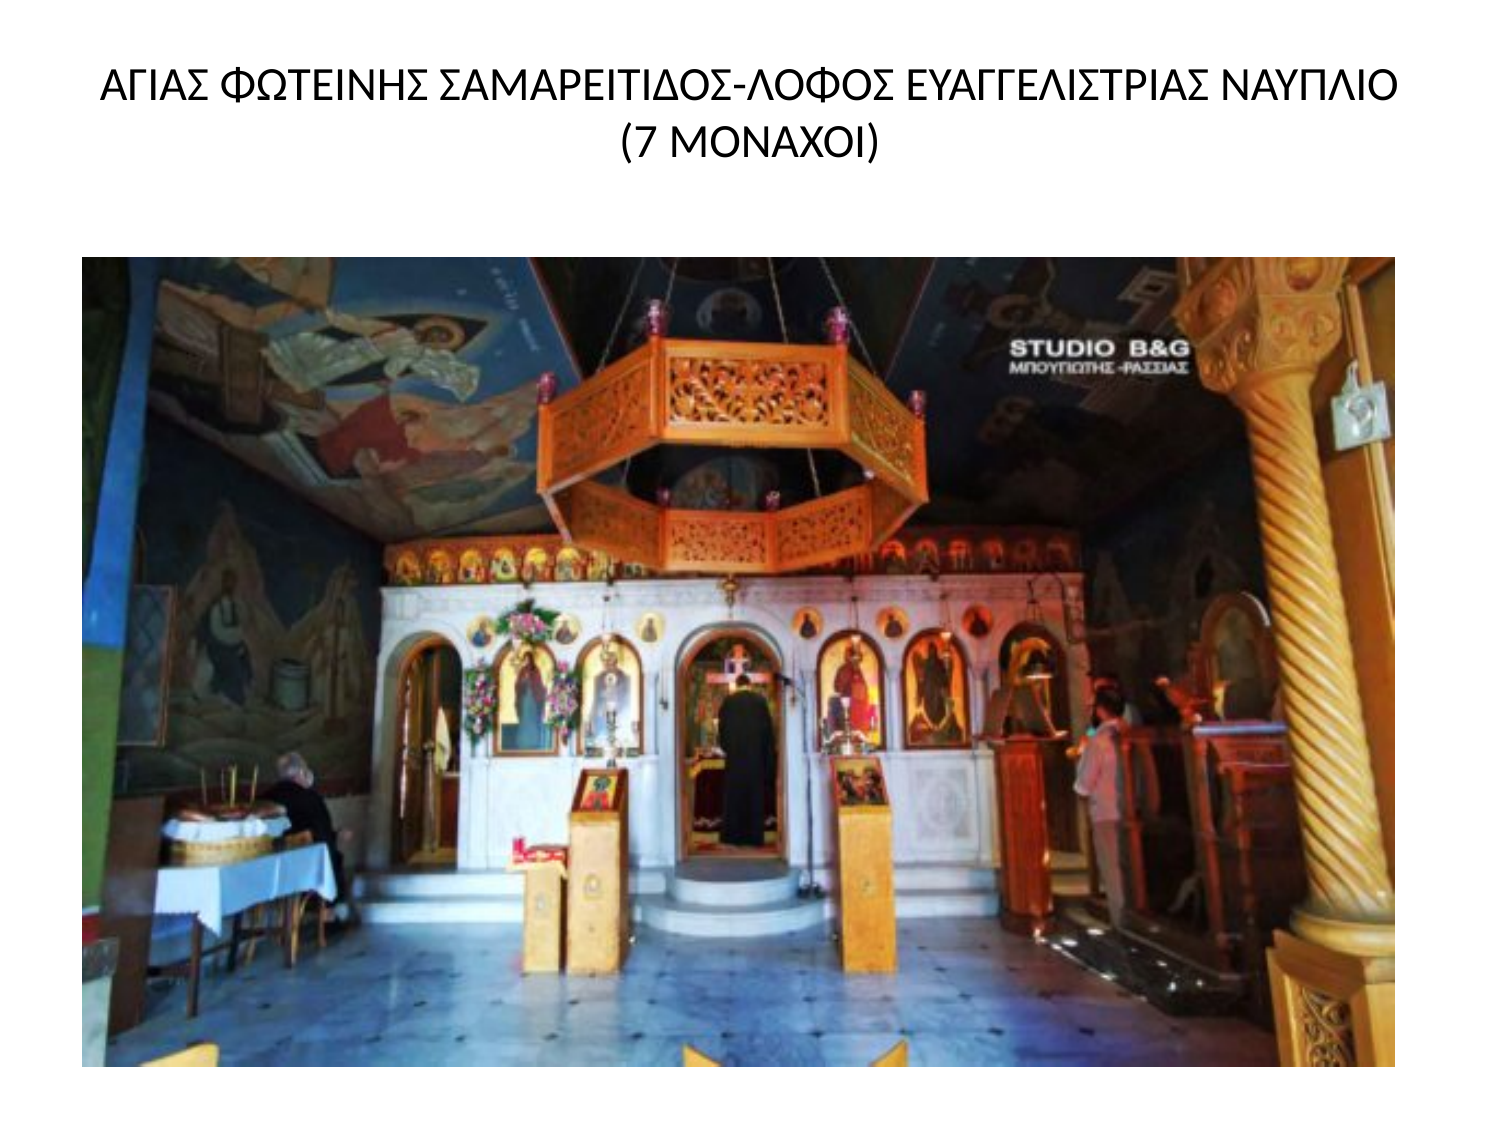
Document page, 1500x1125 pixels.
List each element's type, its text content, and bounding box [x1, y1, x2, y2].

title ΑΓΙΑΣ ΦΩΤΕΙΝΗΣ ΣΑΜΑΡΕΙΤΙΔΟΣ-ΛΟΦΟΣ ΕΥΑΓΓΕΛΙΣΤΡΙΑΣ ΝΑΥΠΛΙΟ (7 ΜΟΝΑΧΟΙ) [75, 45, 1425, 233]
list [81, 257, 1395, 1067]
